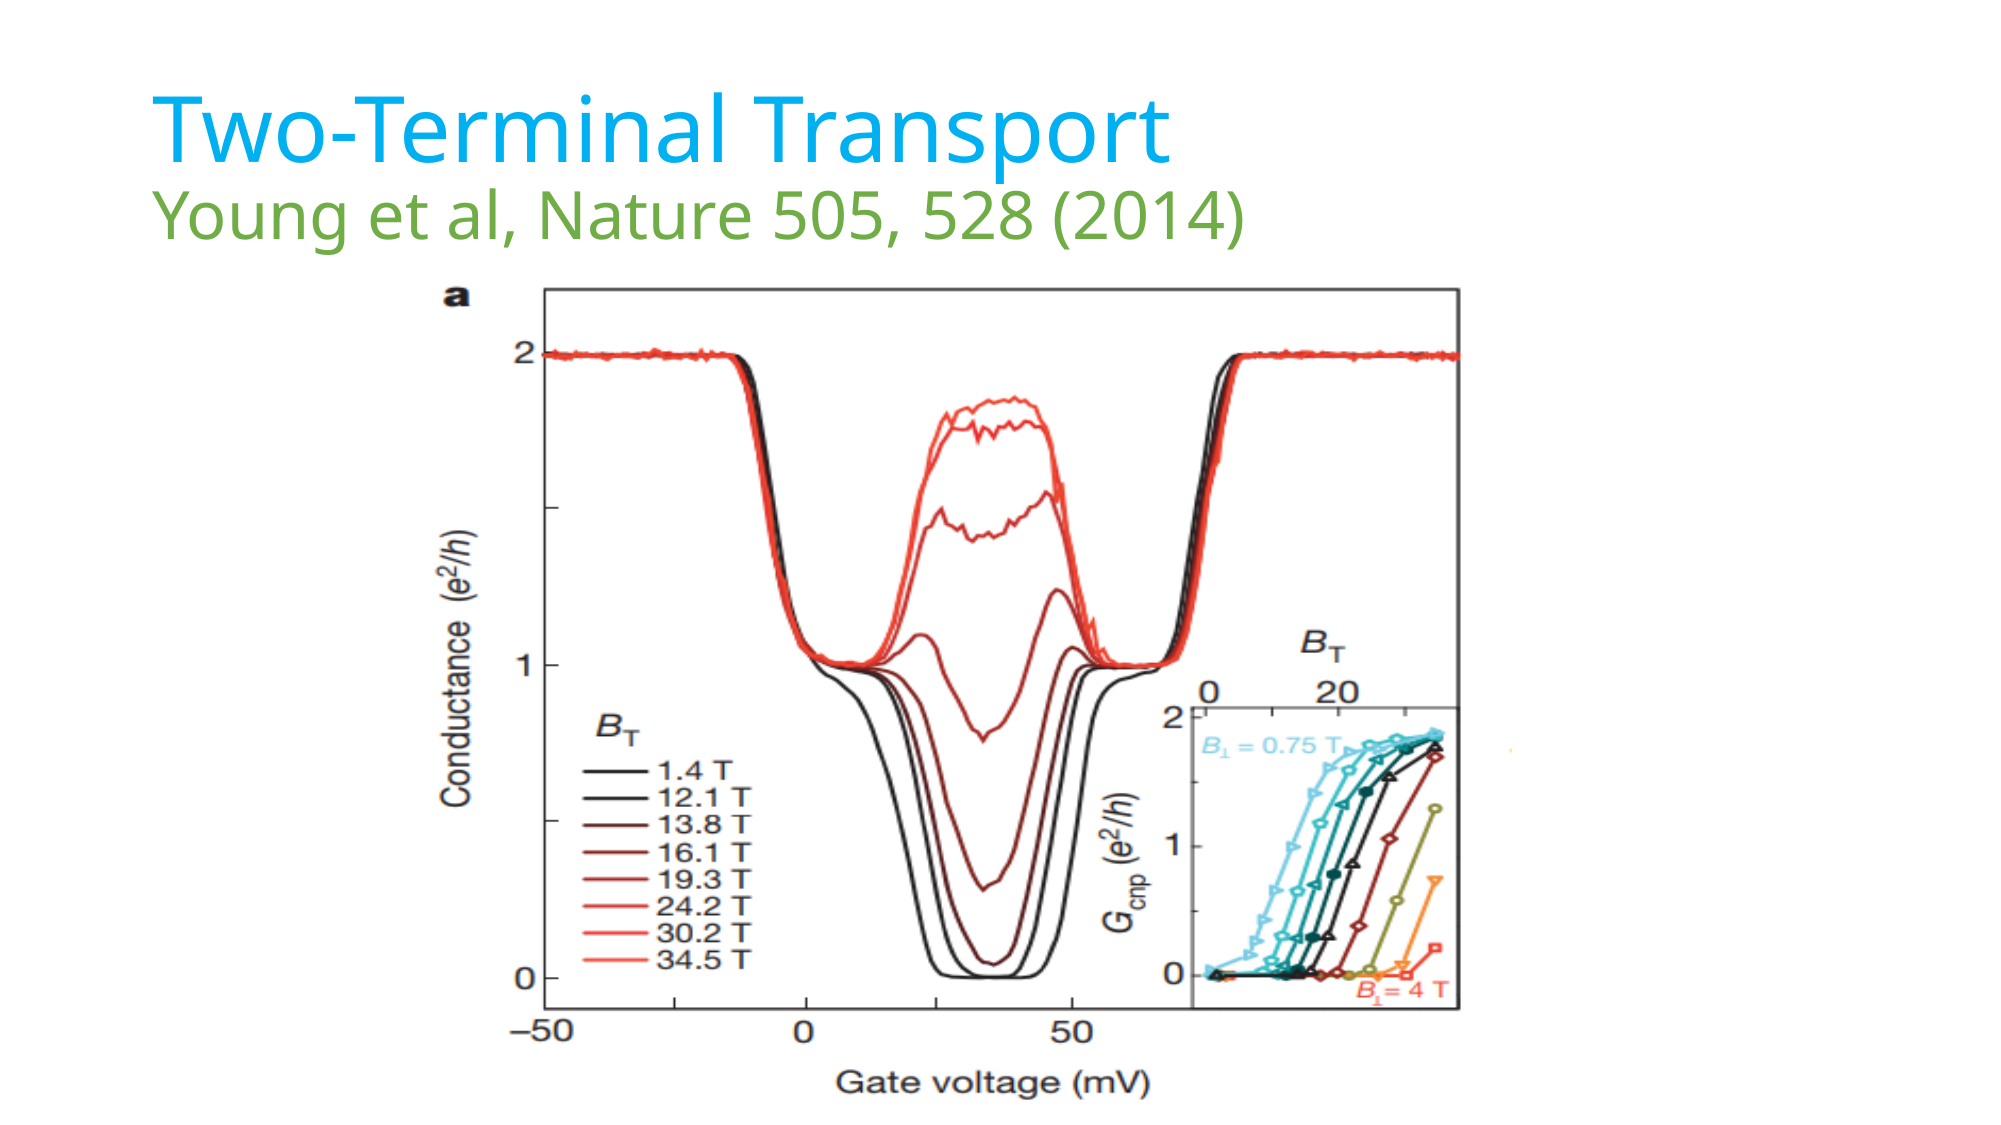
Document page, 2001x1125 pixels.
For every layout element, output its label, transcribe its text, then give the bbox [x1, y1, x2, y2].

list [357, 263, 1512, 1125]
title Two-Terminal Transport Young et al, Nature 505, 528 (2014) [137, 59, 1863, 278]
